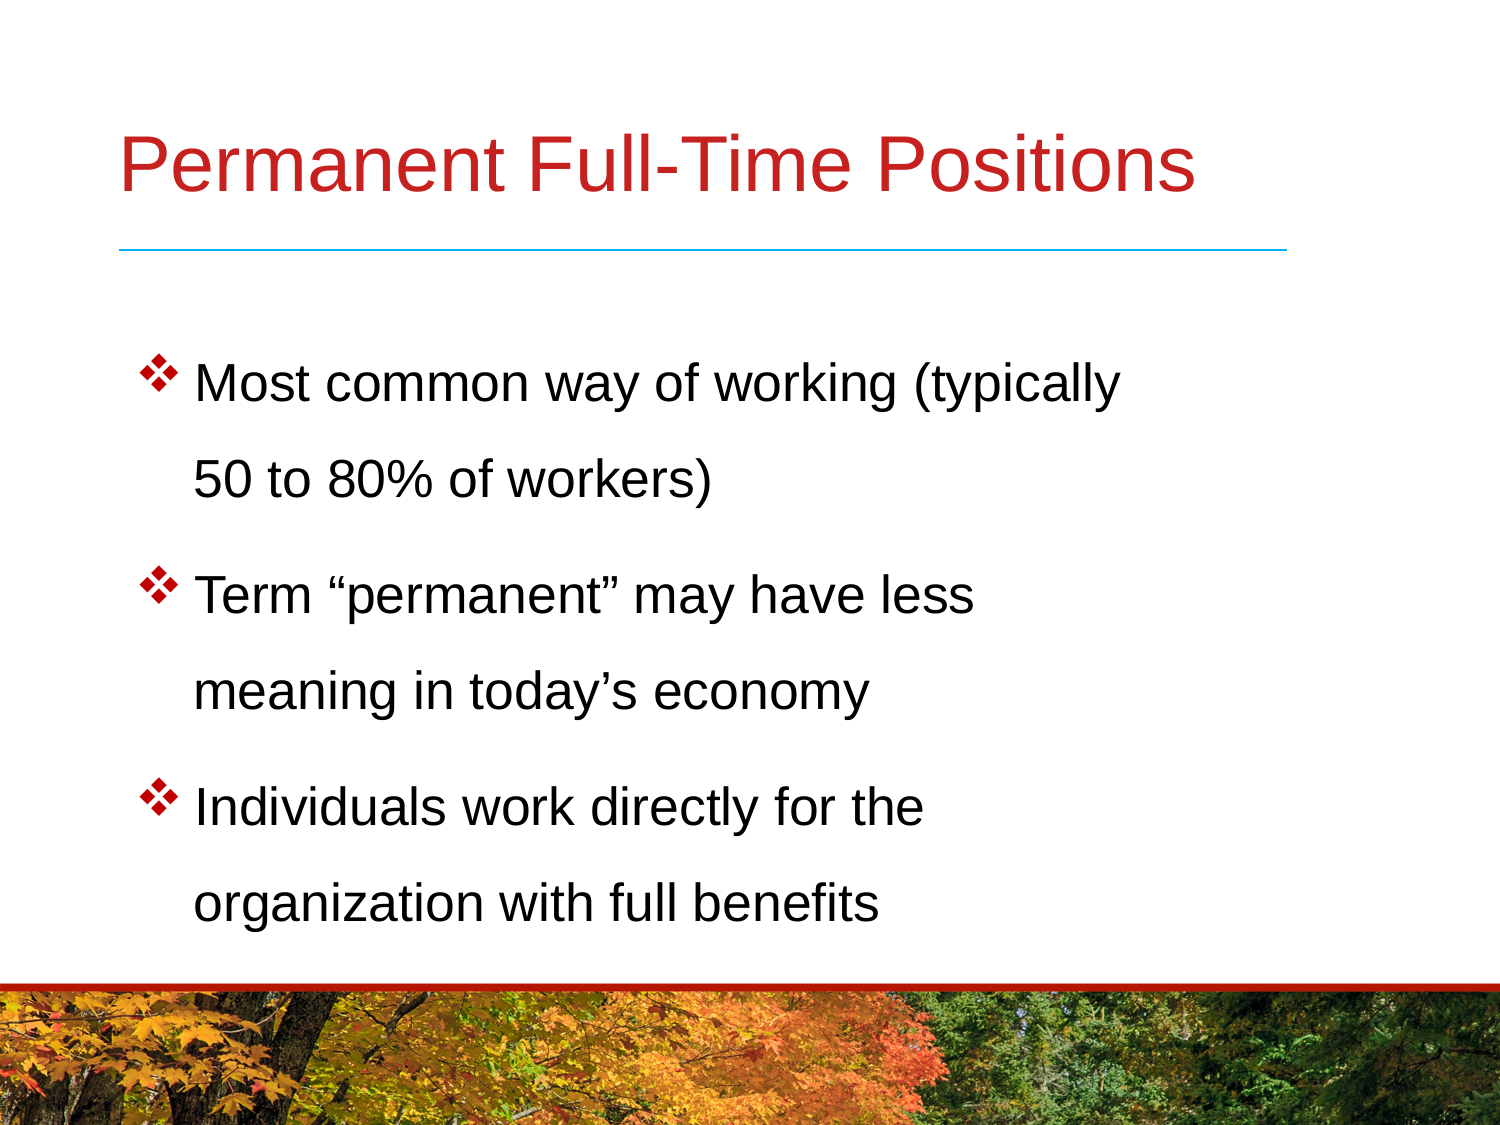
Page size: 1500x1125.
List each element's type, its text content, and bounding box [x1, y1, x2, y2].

picture [0, 0, 1500, 1125]
title Permanent Full-Time Positions [103, 57, 1397, 275]
list Most common way of working (typically 50 to 80% of workers) Term “permanent” may have less meaning in today’s economy Individuals work directly for the organization with full benefits [120, 308, 1287, 944]
